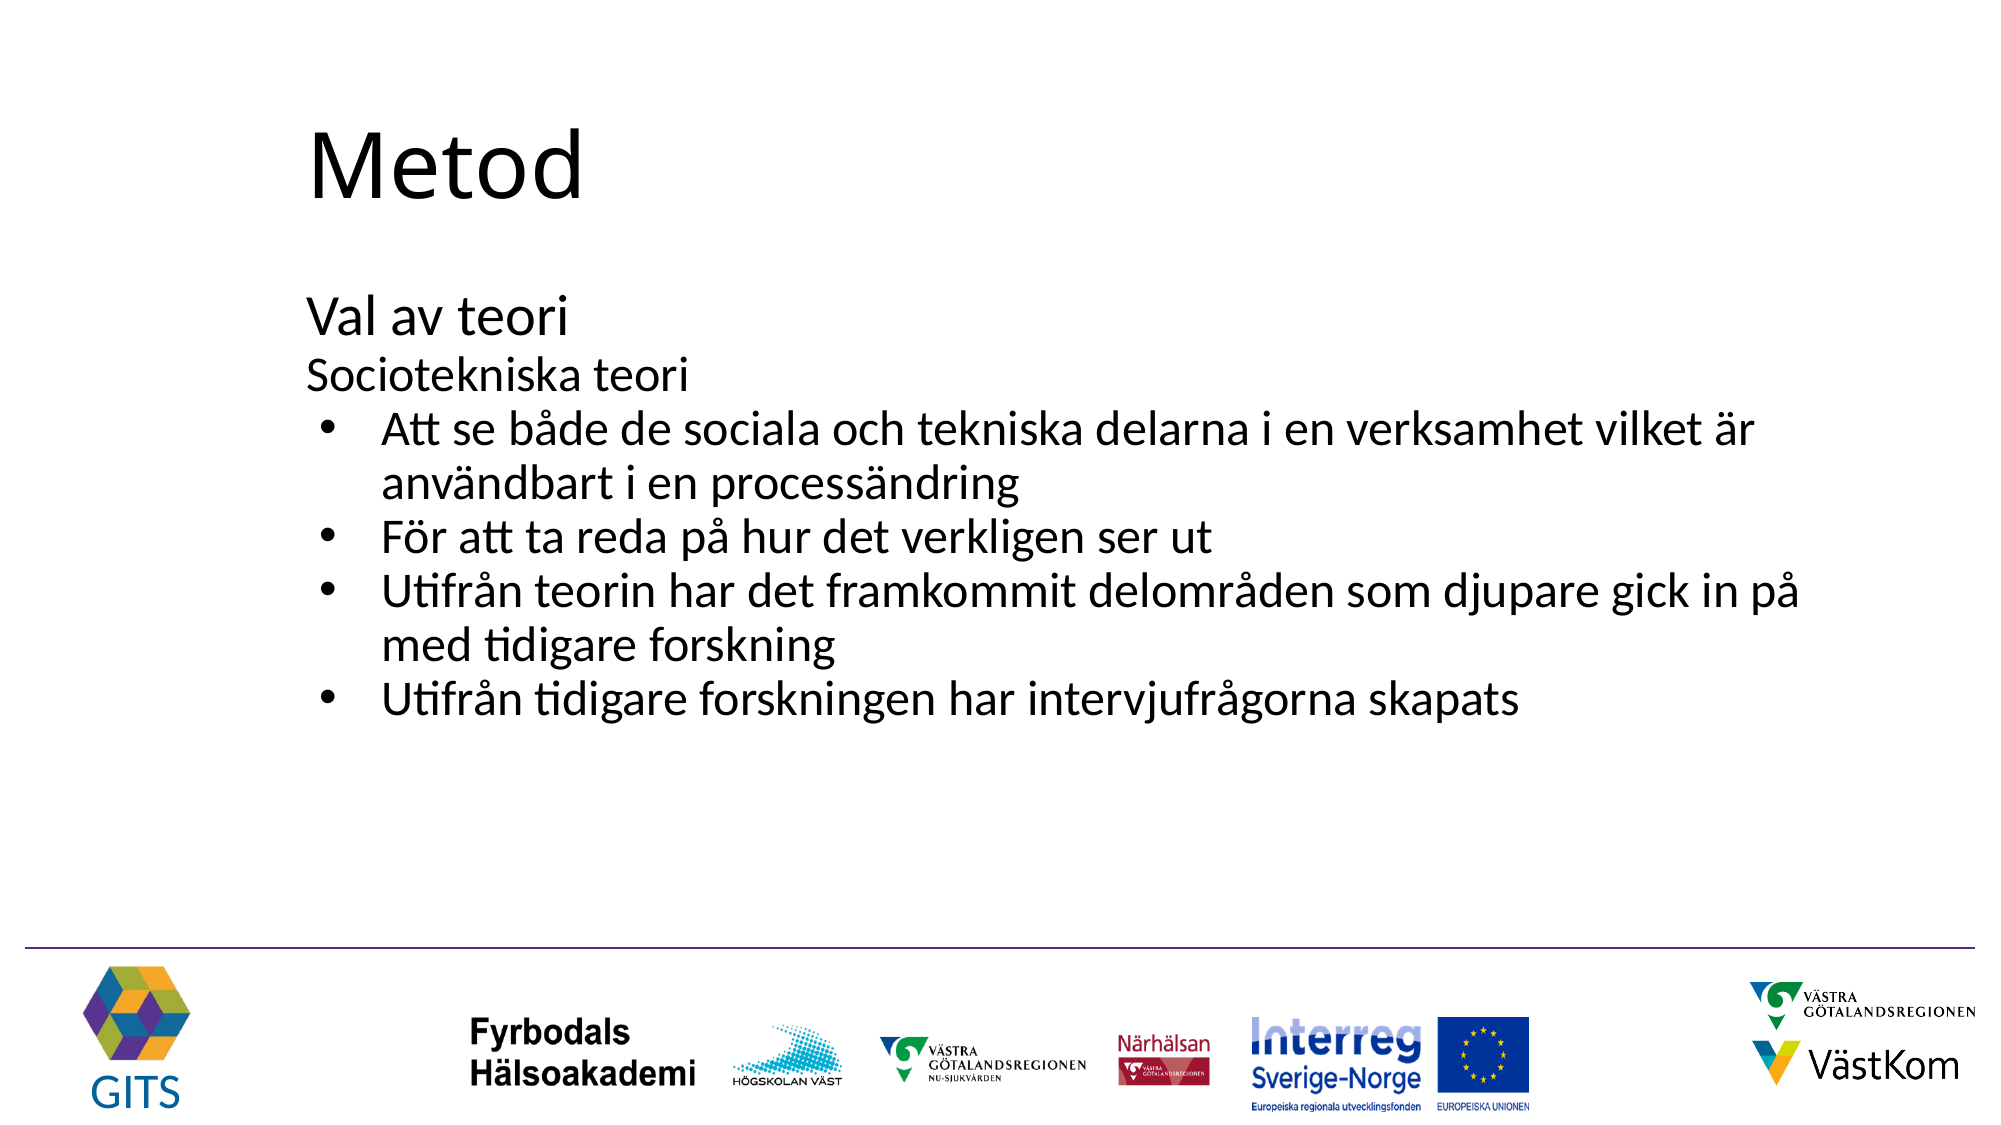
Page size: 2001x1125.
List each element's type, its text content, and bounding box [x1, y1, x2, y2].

picture [77, 965, 195, 1112]
picture [1252, 1017, 1529, 1112]
picture [1751, 1030, 1974, 1104]
title Metod [291, 59, 1863, 277]
list Val av teori Sociotekniska teori Att se både de sociala och tekniska delarna i en verksamhet vilket är användbart i en processändring För att ta reda på hur det verkligen ser ut Utifrån teorin har det framkommit delområden som djupare gick in på med tidigare forskning Utifrån tidigare forskningen har intervjufrågorna skapats [291, 277, 1863, 927]
picture [471, 1017, 1236, 1086]
